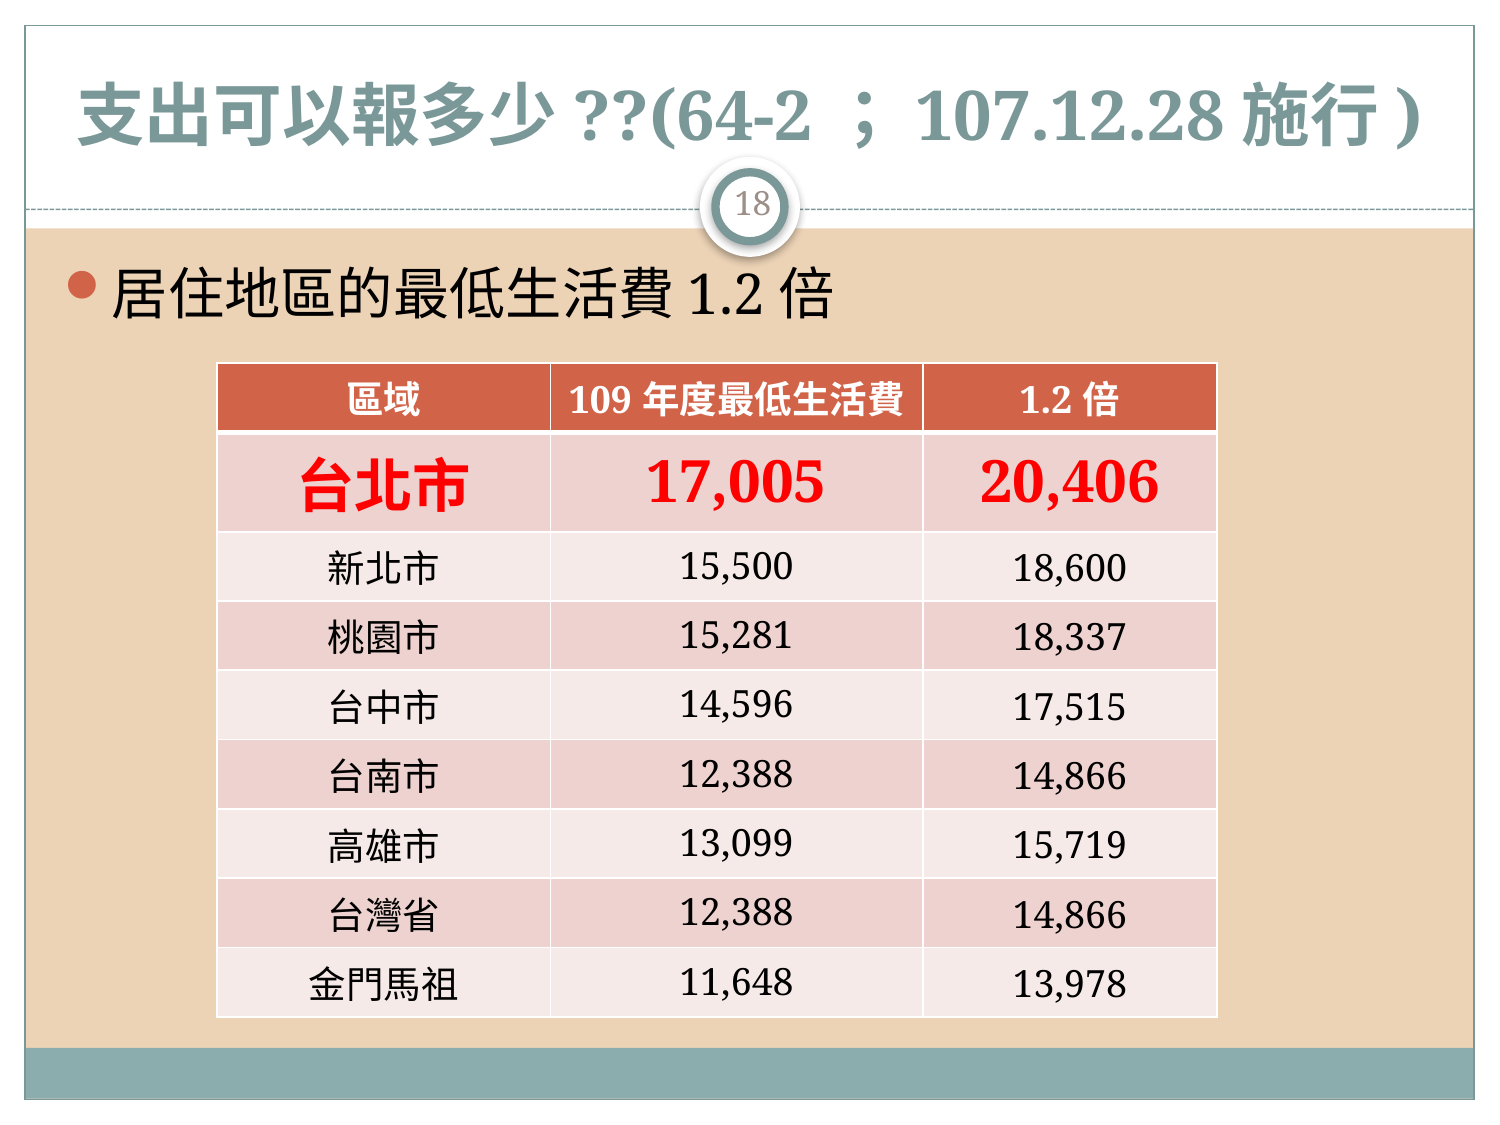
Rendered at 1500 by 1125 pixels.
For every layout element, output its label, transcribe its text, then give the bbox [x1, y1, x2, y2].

list 居住地區的最低生活費1.2倍 [49, 250, 1445, 1001]
table_cell 金門馬祖 [218, 948, 550, 1016]
table_cell 台灣省 [218, 879, 550, 947]
table_cell 14,866 [924, 740, 1216, 808]
title 支出可以報多少??(64-2；107.12.28施行) [49, 37, 1450, 162]
table_header 區域 [218, 364, 550, 430]
table_cell 13,978 [924, 948, 1216, 1016]
table_cell 17,005 [551, 435, 922, 531]
table_cell 12,388 [551, 879, 922, 947]
table_cell 14,866 [924, 879, 1216, 947]
table_cell 15,281 [551, 602, 922, 669]
table_cell 18,337 [924, 602, 1216, 669]
slide_number 18 [715, 168, 791, 241]
table_cell 18,600 [924, 533, 1216, 600]
table_cell 13,099 [551, 810, 922, 877]
table_cell 11,648 [551, 948, 922, 1016]
table_cell 15,719 [924, 810, 1216, 877]
table_header 1.2倍 [924, 364, 1216, 430]
table_cell 台南市 [218, 740, 550, 808]
table_cell 新北市 [218, 533, 550, 600]
table_cell 12,388 [551, 740, 922, 808]
table_cell 高雄市 [218, 810, 550, 877]
table_cell 桃園市 [218, 602, 550, 669]
table_cell 17,515 [924, 671, 1216, 739]
table_cell 20,406 [924, 435, 1216, 531]
table_cell 15,500 [551, 533, 922, 600]
table_cell 台中市 [218, 671, 550, 739]
table_header 109年度最低生活費 [551, 364, 922, 430]
table_cell 台北市 [218, 435, 550, 531]
table_cell 14,596 [551, 671, 922, 739]
